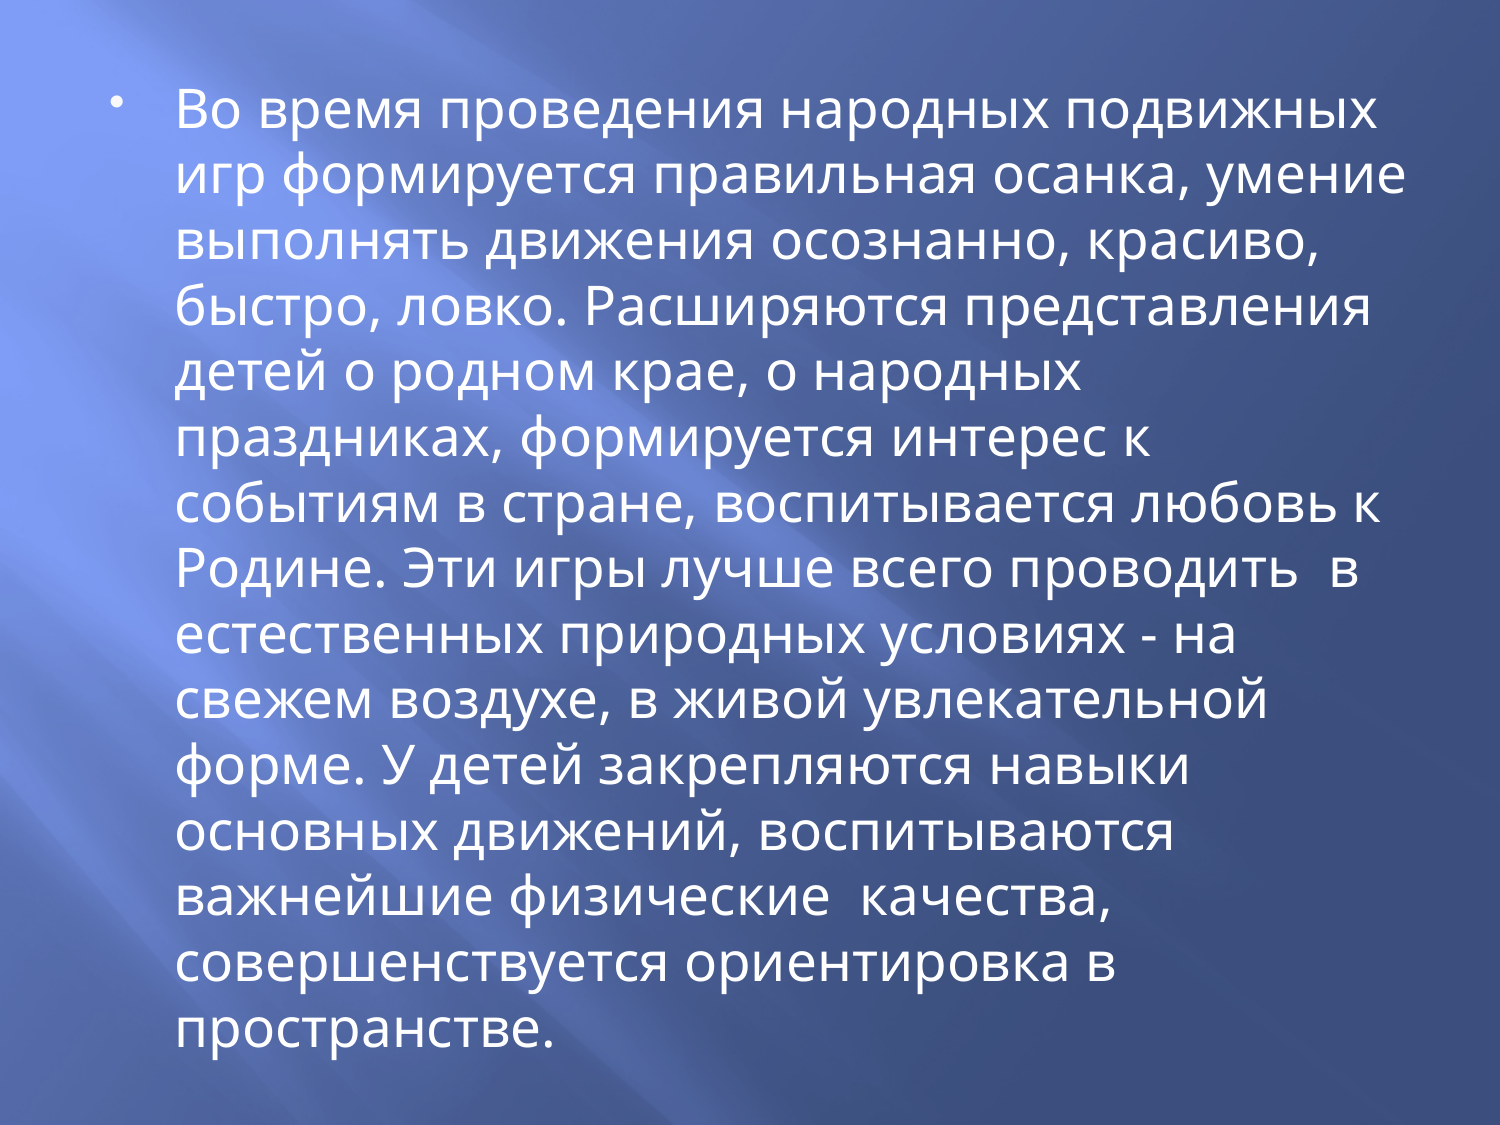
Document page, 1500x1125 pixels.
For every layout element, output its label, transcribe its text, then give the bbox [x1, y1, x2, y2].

list Во время проведения народных подвижных игр формируется правильная осанка, умение выполнять движения осознанно, красиво, быстро, ловко. Расширяются представления детей о родном крае, о народных праздниках, формируется интерес к событиям в стране, воспитывается любовь к Родине. Эти игры лучше всего проводить в естественных природных условиях - на свежем воздухе, в живой увлекательной форме. У детей закрепляются навыки основных движений, воспитываются важнейшие физические качества, совершенствуется ориентировка в пространстве. [75, 66, 1425, 1083]
